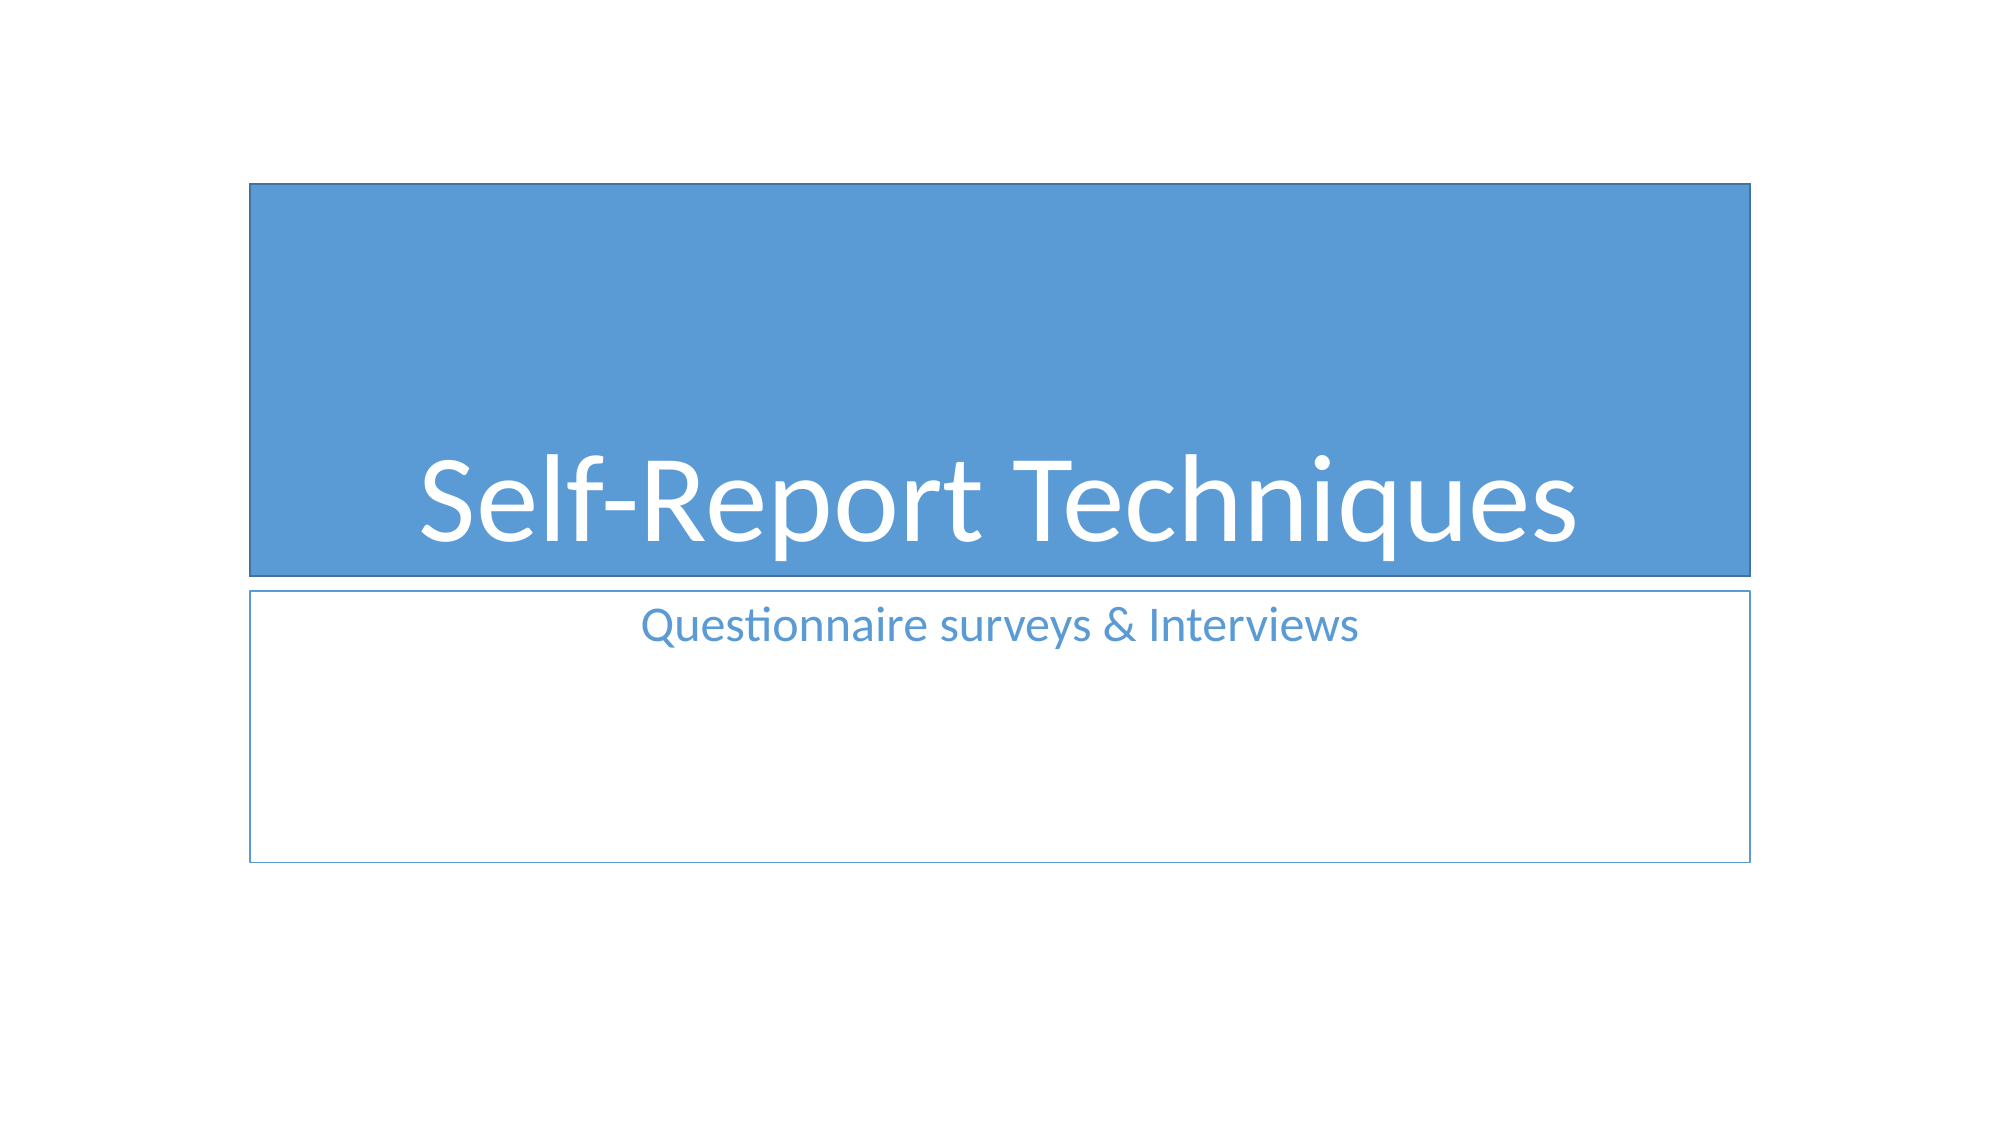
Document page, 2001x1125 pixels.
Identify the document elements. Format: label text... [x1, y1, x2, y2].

title Self-Report Techniques [249, 183, 1751, 577]
subtitle Questionnaire surveys & Interviews [249, 590, 1750, 863]
